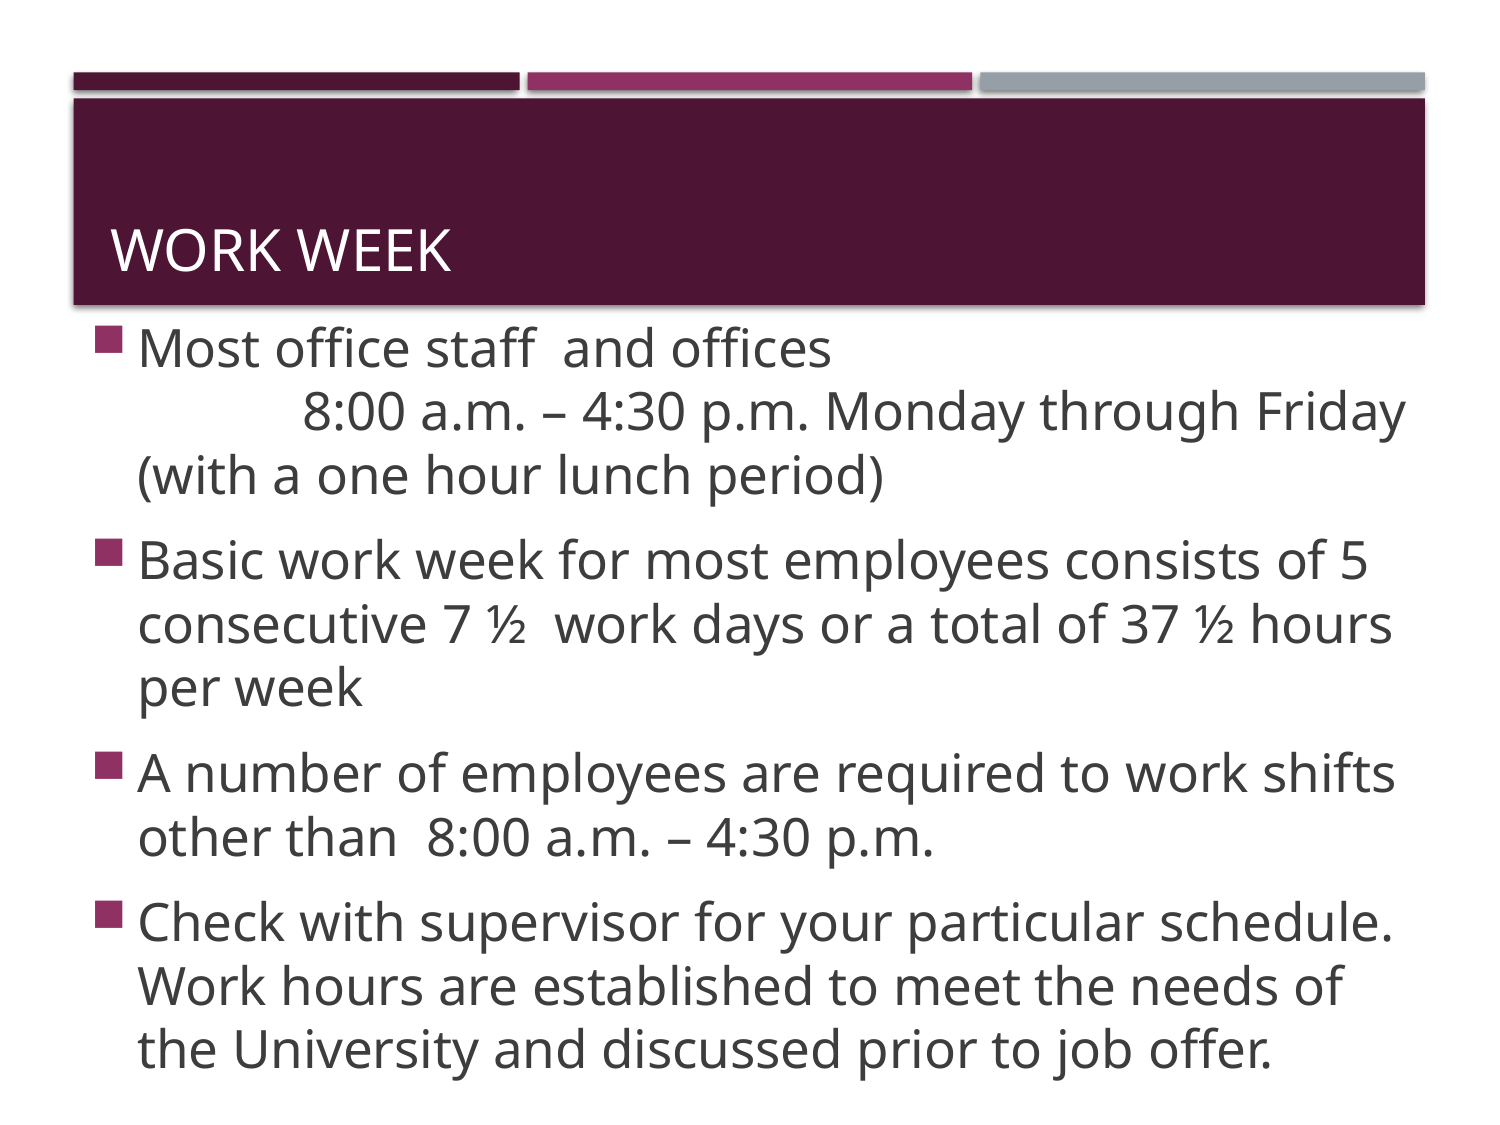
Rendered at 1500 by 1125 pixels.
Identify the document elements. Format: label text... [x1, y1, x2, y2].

title Work Week [95, 112, 1406, 291]
list Most office staff and offices 8:00 a.m. – 4:30 p.m. Monday through Friday (with a one hour lunch period) Basic work week for most employees consists of 5 consecutive 7 ½ work days or a total of 37 ½ hours per week A number of employees are required to work shifts other than 8:00 a.m. – 4:30 p.m. Check with supervisor for your particular schedule. Work hours are established to meet the needs of the University and discussed prior to job offer. [75, 299, 1425, 1094]
